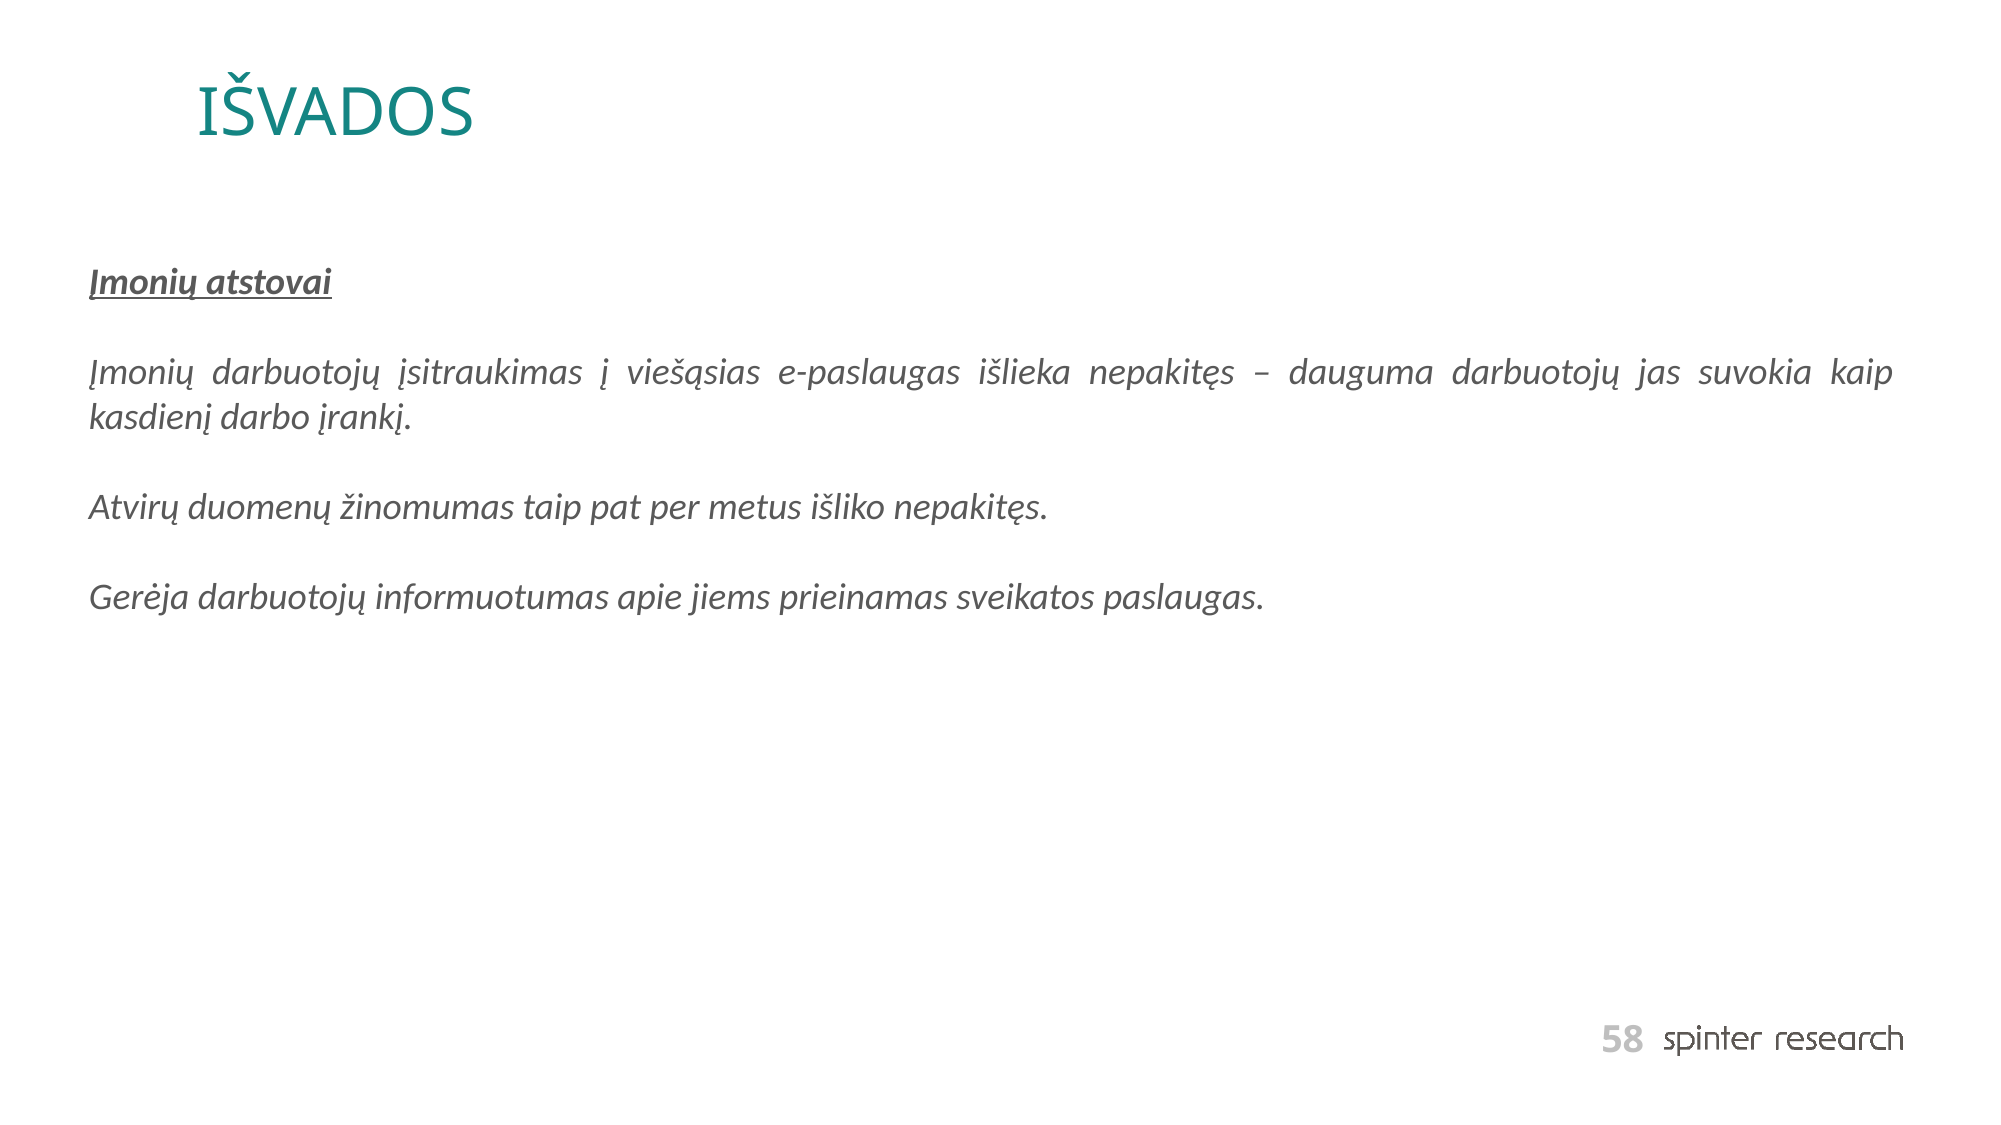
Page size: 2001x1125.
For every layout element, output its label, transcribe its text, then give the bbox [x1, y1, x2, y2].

picture [1658, 1020, 1908, 1059]
title IŠVADOS [182, 19, 1779, 209]
list Įmonių atstovai Įmonių darbuotojų įsitraukimas į viešąsias e-paslaugas išlieka nepakitęs – dauguma darbuotojų jas suvokia kaip kasdienį darbo įrankį. Atvirų duomenų žinomumas taip pat per metus išliko nepakitęs. Gerėja darbuotojų informuotumas apie jiems prieinamas sveikatos paslaugas. [73, 204, 1910, 978]
